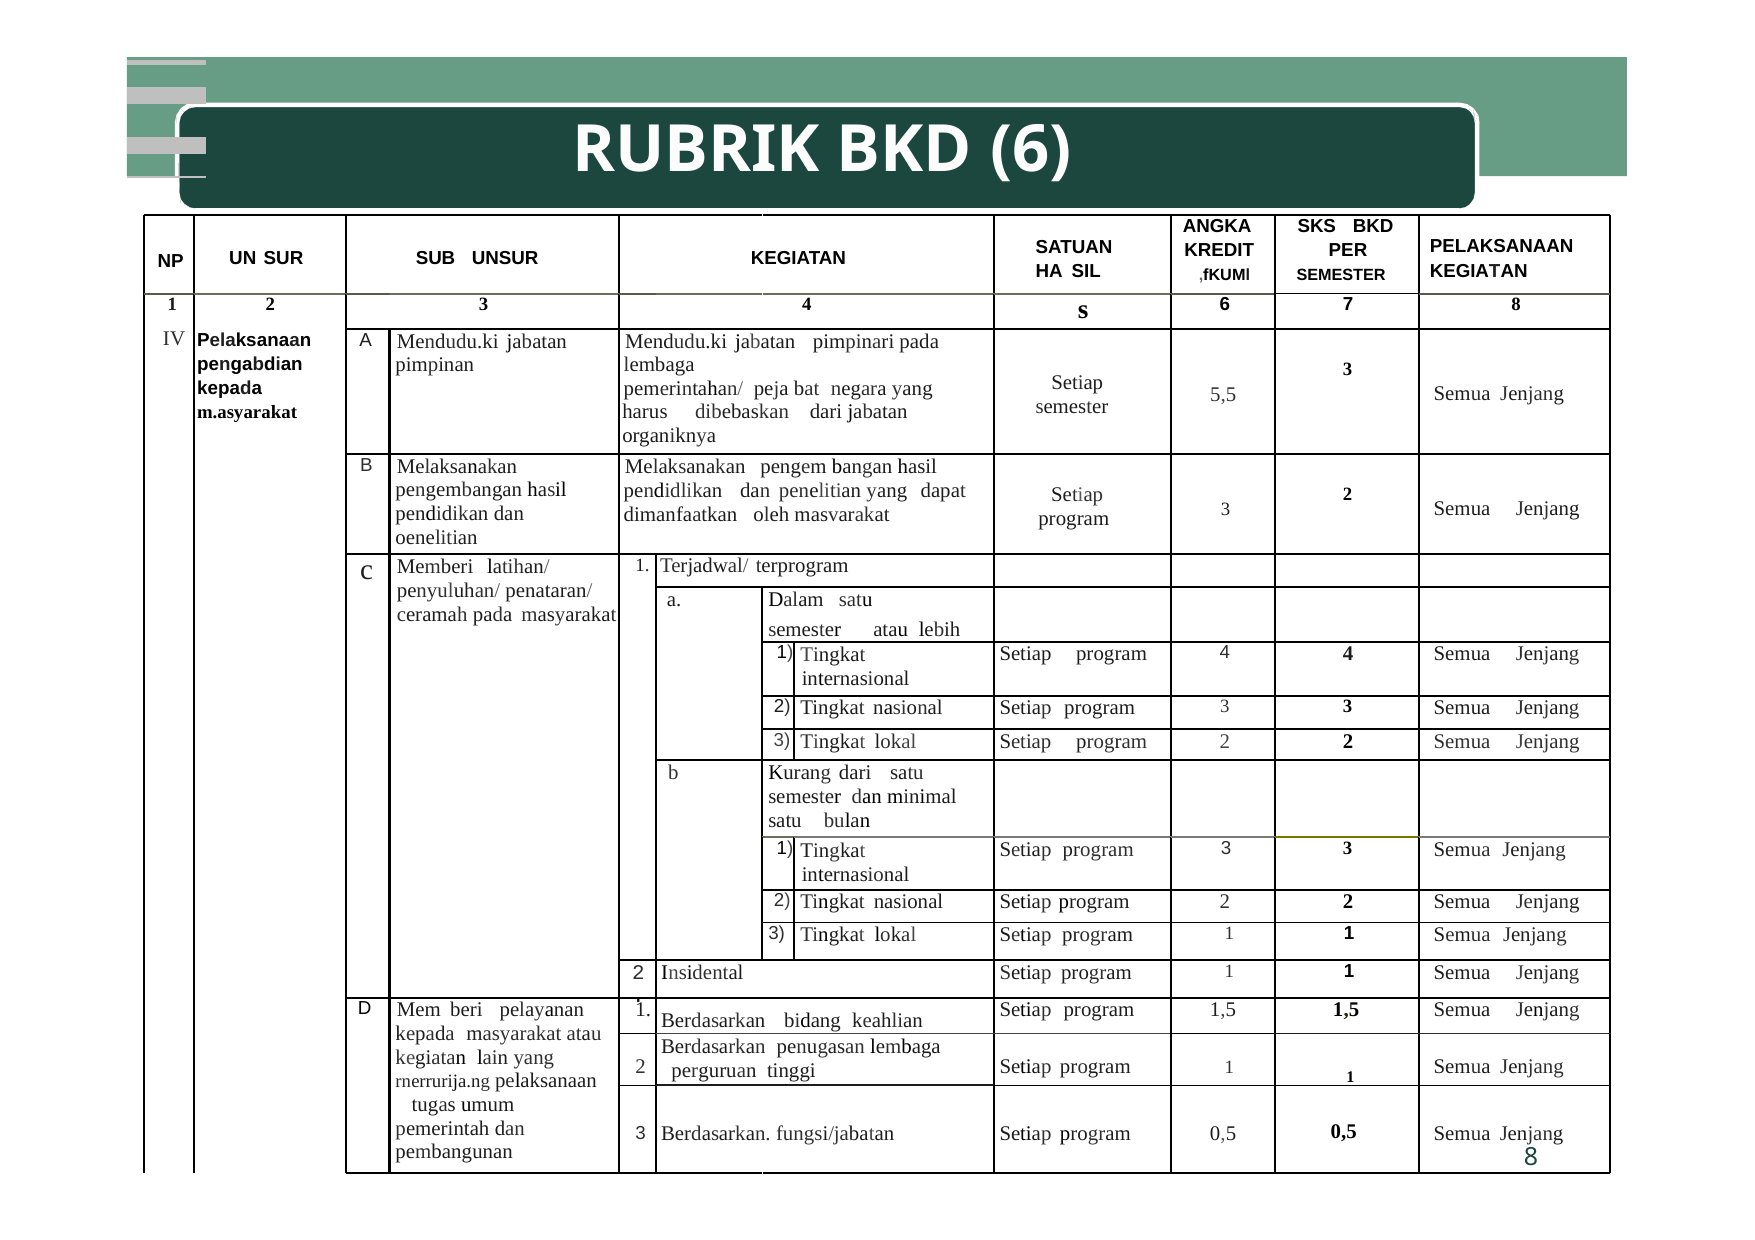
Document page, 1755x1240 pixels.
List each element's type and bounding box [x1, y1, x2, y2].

text_box [126, 57, 1627, 1173]
